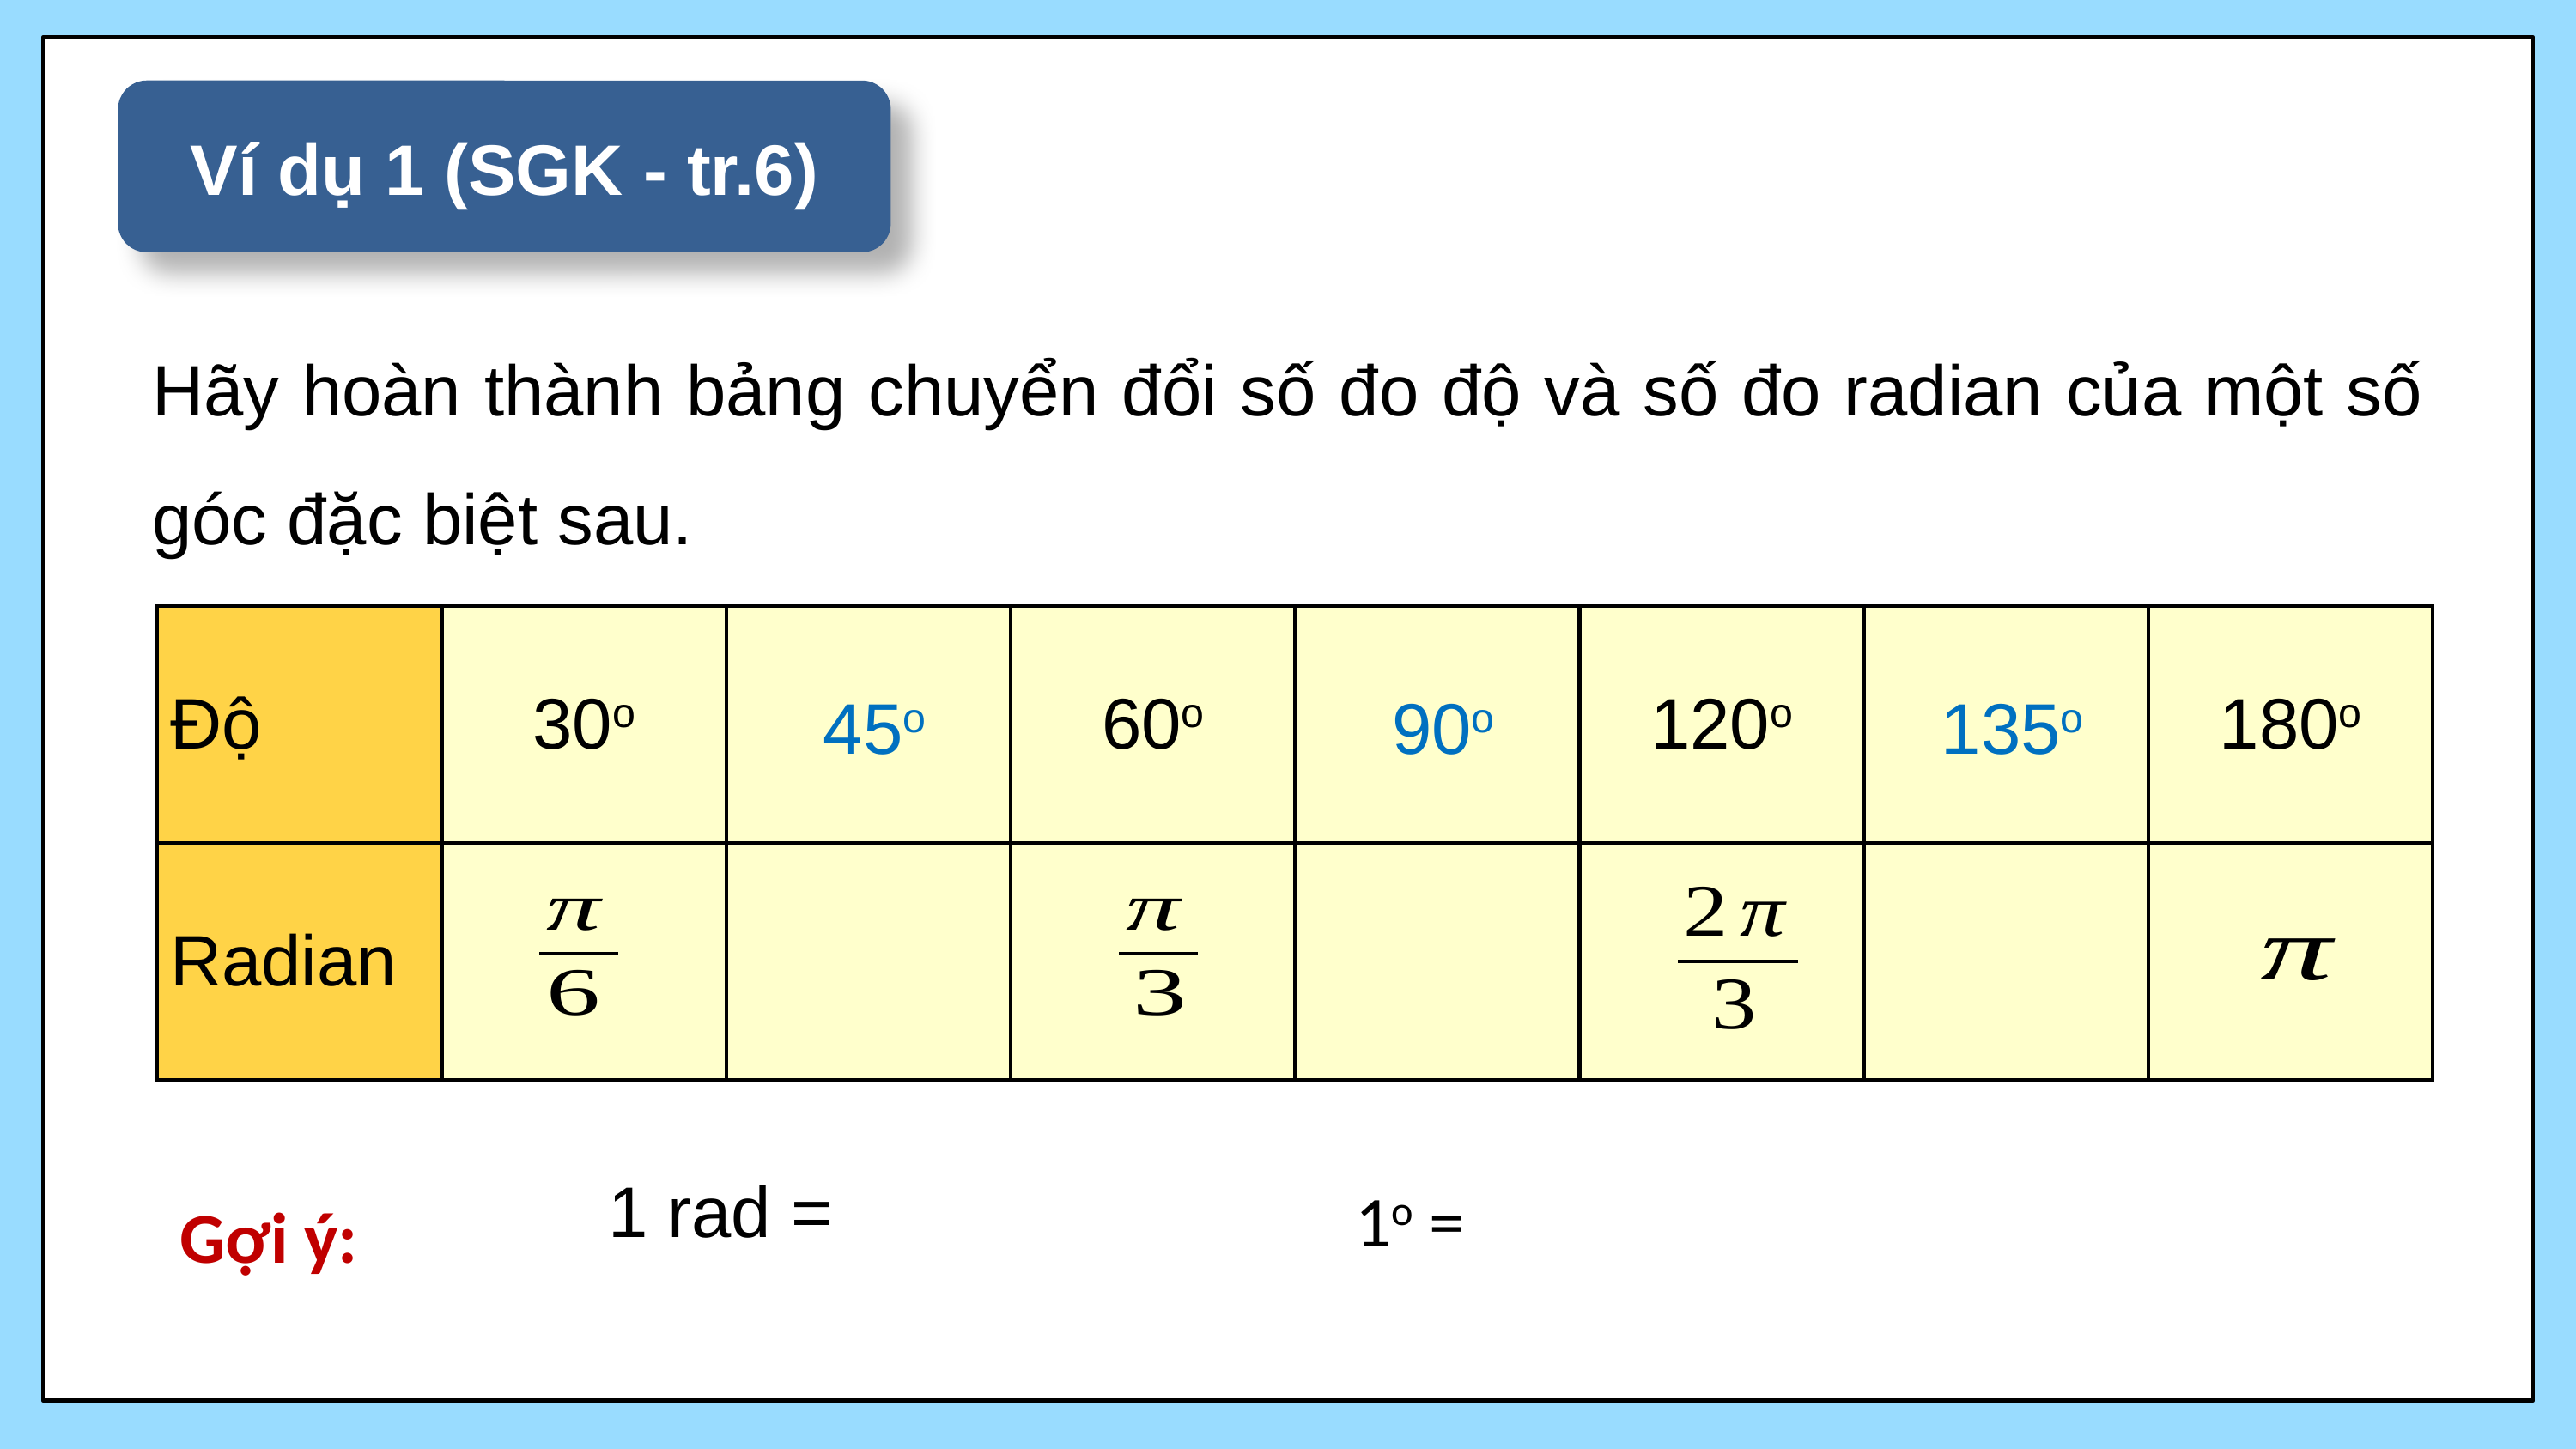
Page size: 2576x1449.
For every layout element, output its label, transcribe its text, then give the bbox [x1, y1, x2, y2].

text_box 90o [1373, 676, 1513, 776]
text_box 45o [805, 676, 945, 776]
text_box Ví dụ 1 (SGK - tr.6) [116, 78, 893, 254]
text_box Hãy hoàn thành bảng chuyển đổi số đo độ và số đo radian của một số góc đặc biệt sau. [139, 294, 2437, 566]
text_box 135o [1921, 676, 2104, 776]
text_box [149, 1158, 1646, 1313]
text_box [43, 37, 2534, 1401]
